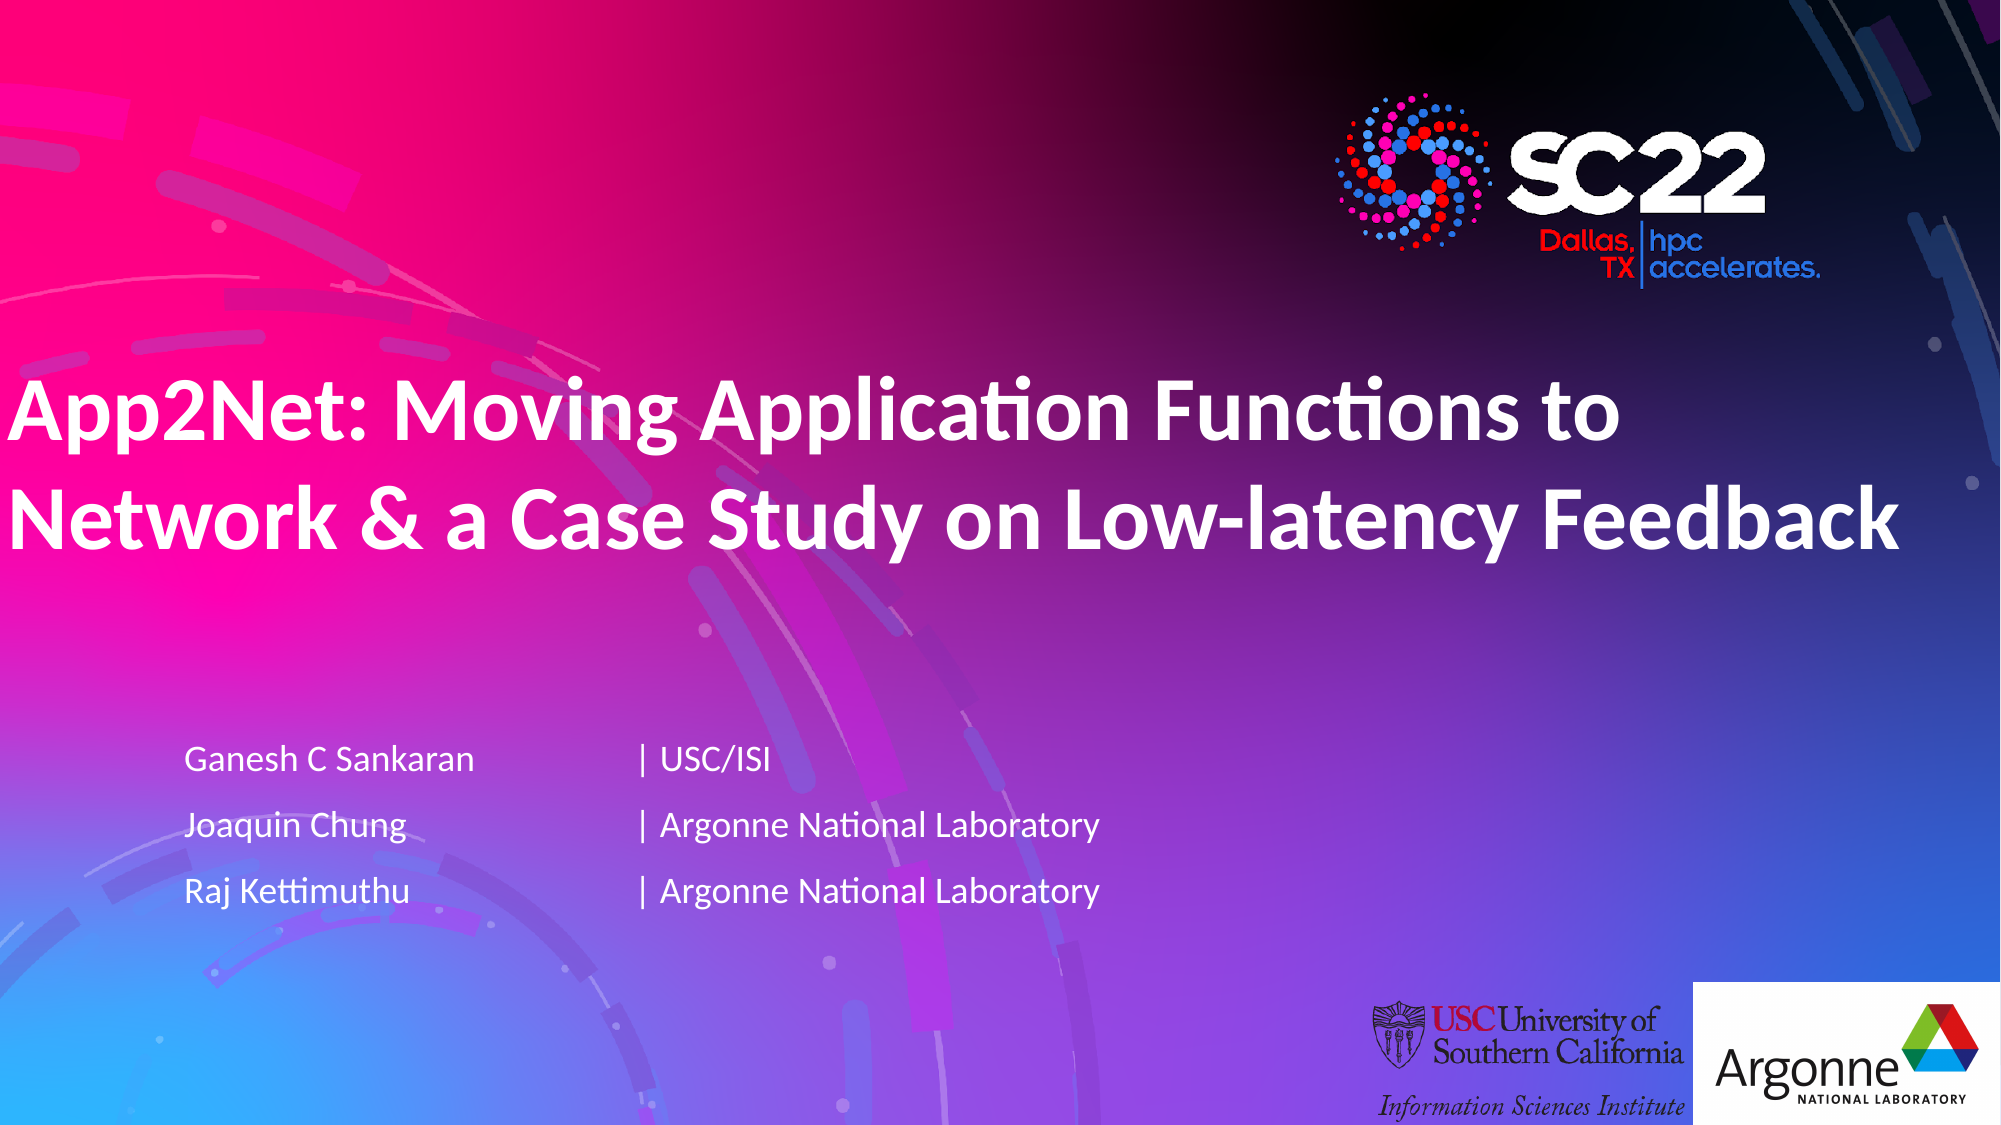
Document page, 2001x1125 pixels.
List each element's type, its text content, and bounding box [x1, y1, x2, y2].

title App2Net: Moving Application Functions to Network & a Case Study on Low-latency Feedback [0, 184, 2000, 576]
picture [0, 0, 2001, 1125]
subtitle Ganesh C Sankaran | USC/ISI Joaquin Chung | Argonne National Laboratory Raj Kettimuthu | Argonne National Laboratory [169, 726, 1831, 1036]
